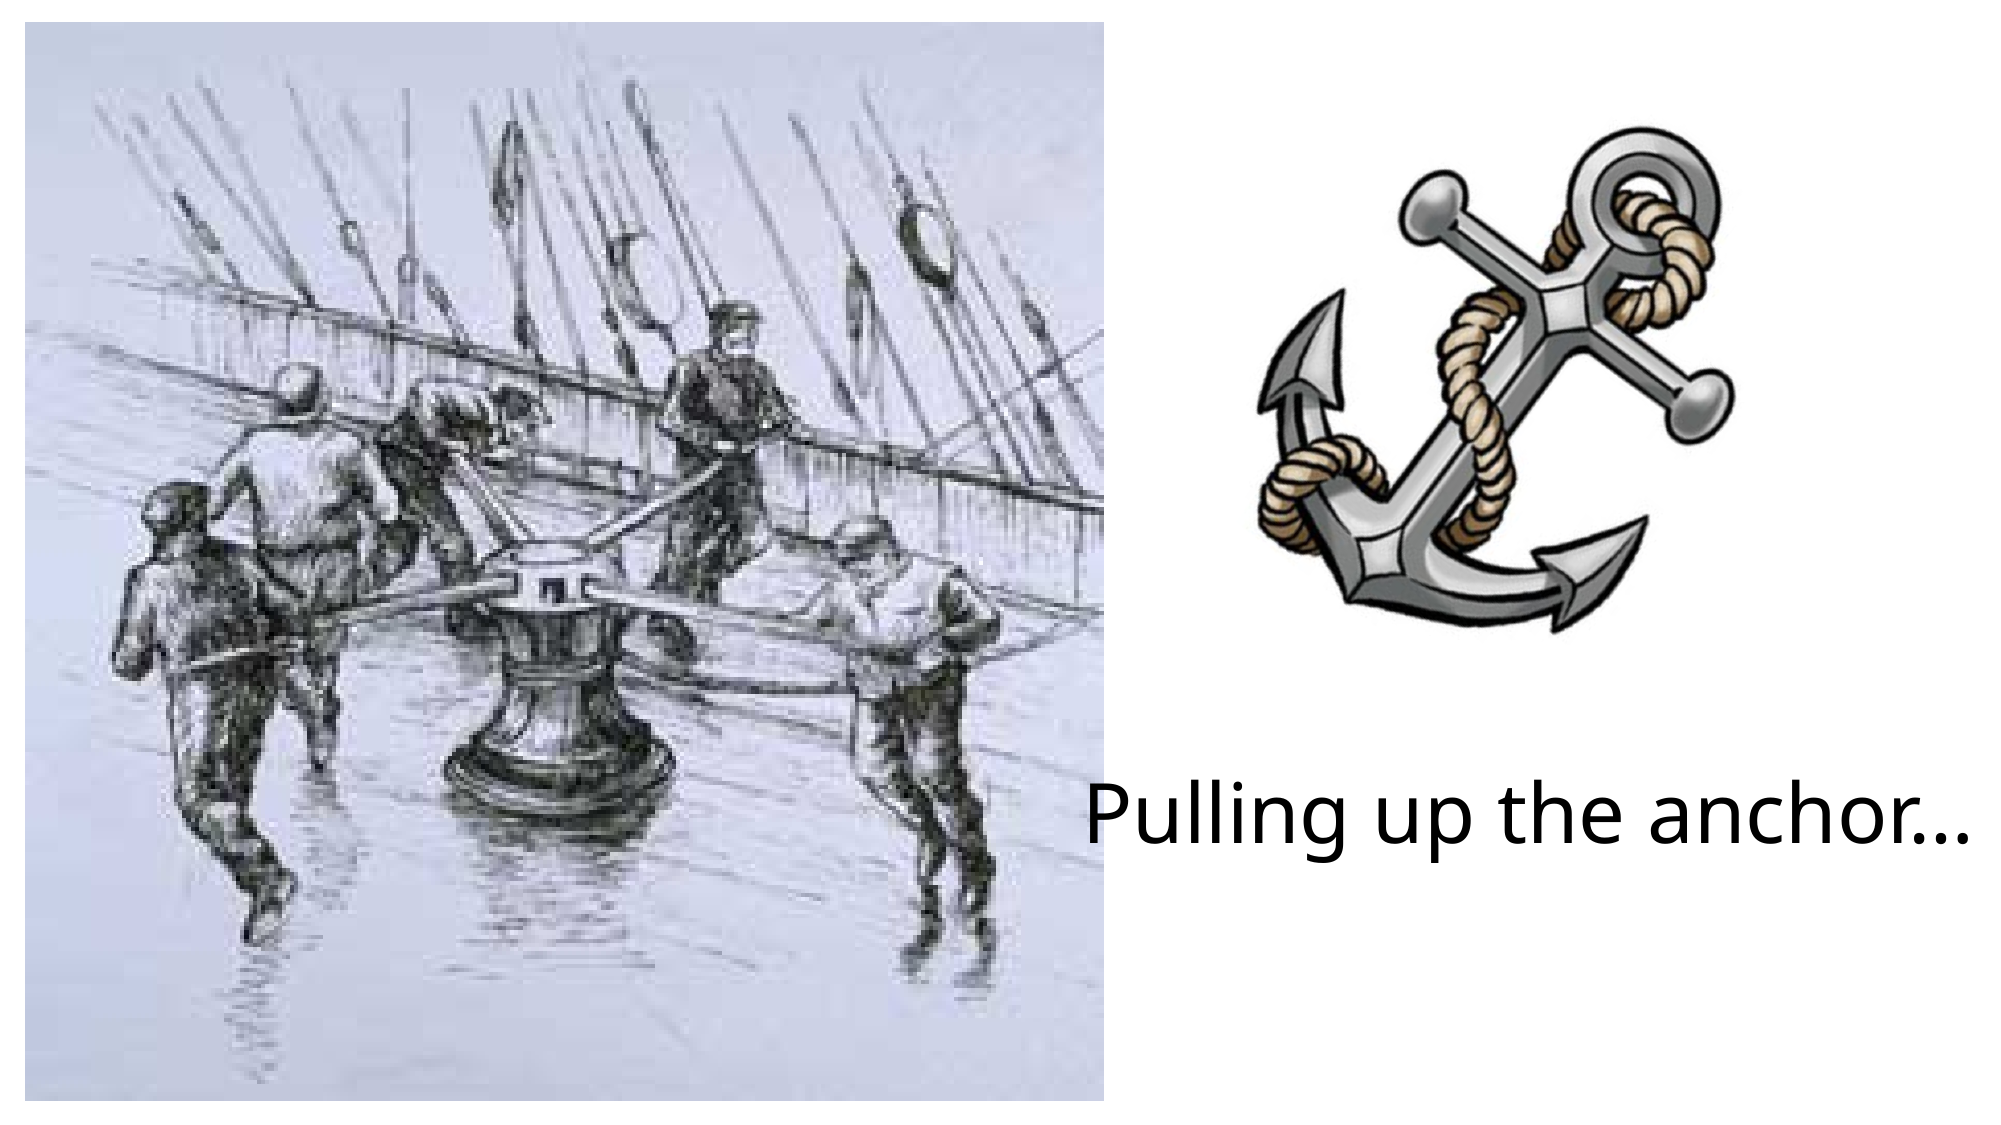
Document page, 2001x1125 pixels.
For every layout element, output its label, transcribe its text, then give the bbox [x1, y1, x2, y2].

text_box Pulling up the anchor… [1104, 752, 1990, 868]
picture [25, 22, 1104, 1101]
picture [1121, 0, 1911, 752]
